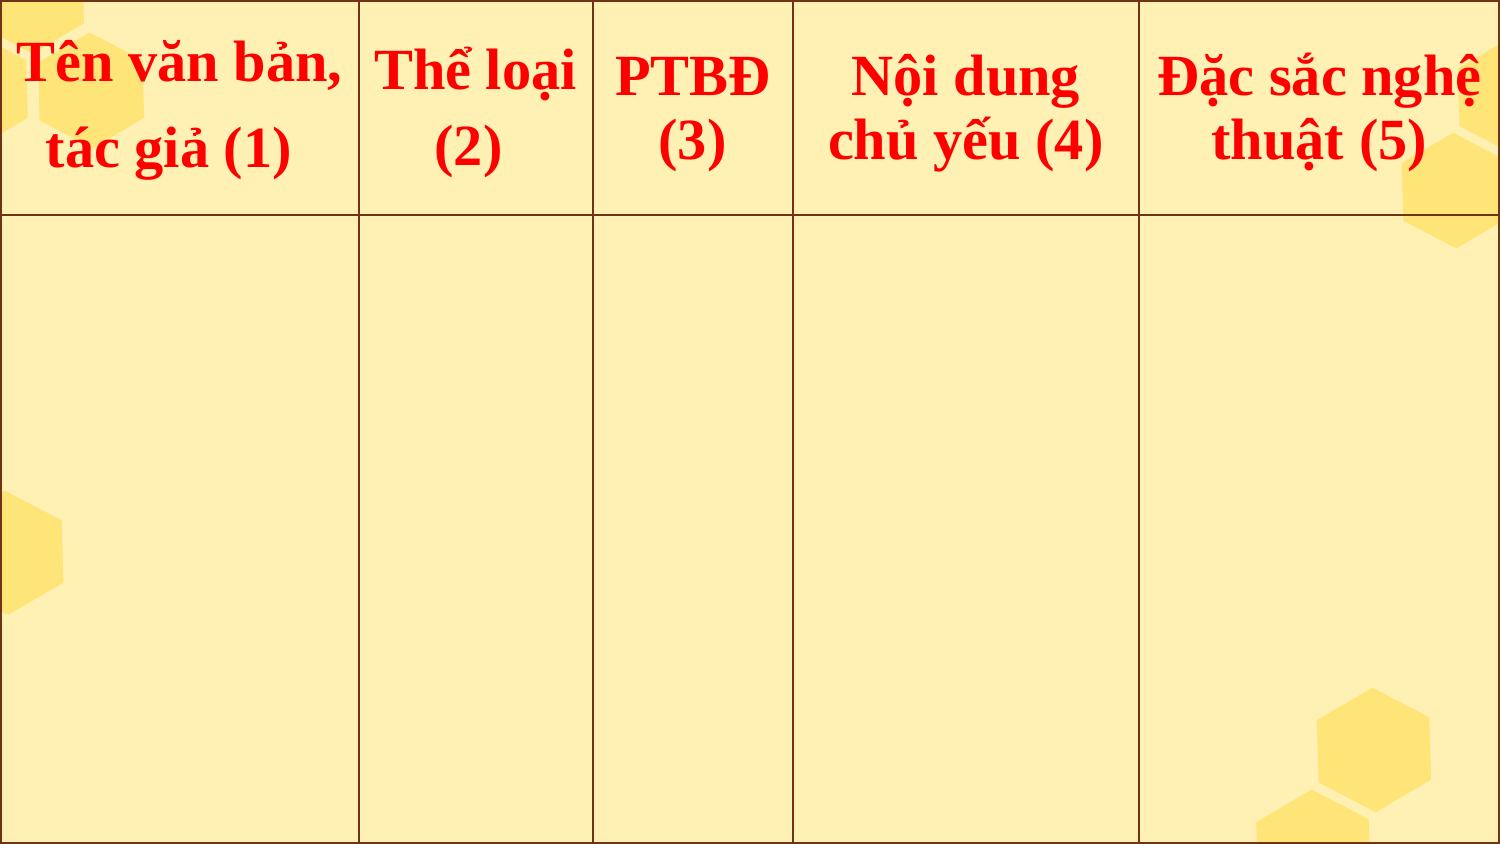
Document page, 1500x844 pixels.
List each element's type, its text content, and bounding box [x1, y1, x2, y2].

table_header Nội dung chủ yếu (4) [794, 2, 1138, 214]
table_header Thể loại (2) [360, 2, 592, 214]
table_cell [360, 216, 592, 842]
table_header Tên văn bản, tác giả (1) [2, 2, 358, 214]
table_cell [2, 216, 358, 842]
table_cell [1140, 216, 1498, 842]
table_cell [594, 216, 792, 842]
table_header PTBĐ (3) [594, 2, 792, 214]
table_cell [794, 216, 1138, 842]
table_header Đặc sắc nghệ thuật (5) [1140, 2, 1498, 214]
